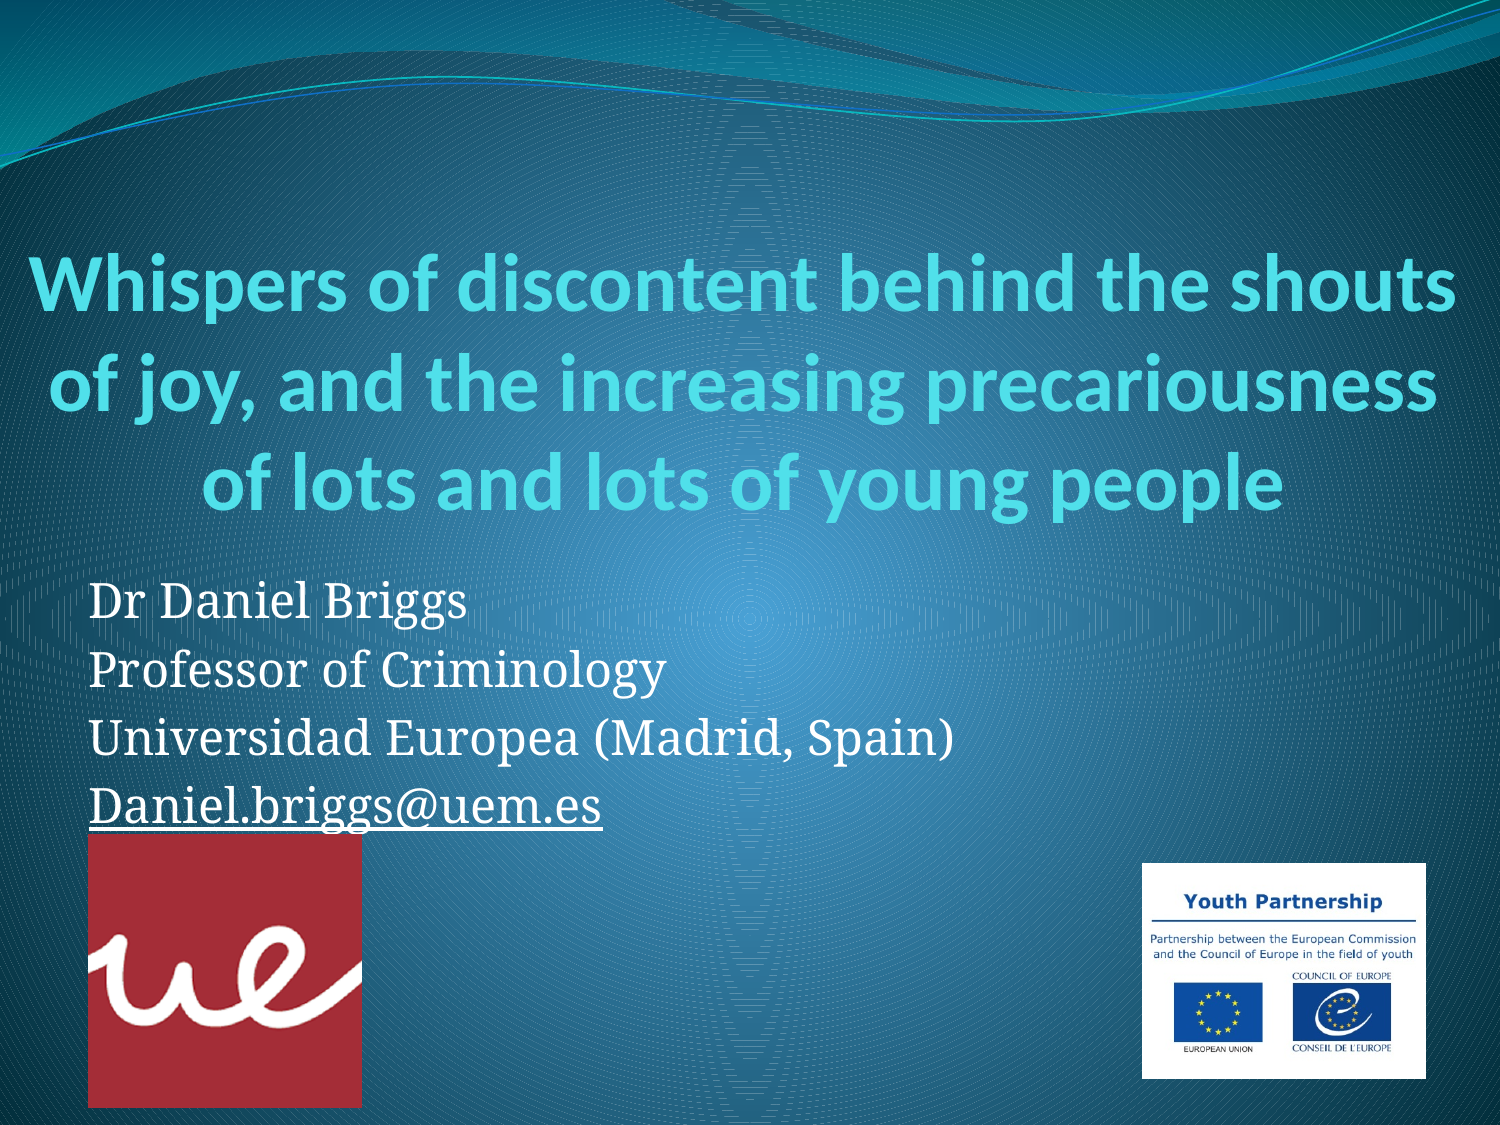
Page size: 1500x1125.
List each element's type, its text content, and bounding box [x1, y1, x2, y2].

picture [1141, 863, 1426, 1079]
subtitle Dr Daniel Briggs Professor of Criminology Universidad Europea (Madrid, Spain) Daniel.briggs@uem.es [88, 562, 1377, 850]
title Whispers of discontent behind the shouts of joy, and the increasing precariousness of lots and lots of young people [4, 172, 1487, 528]
picture [88, 833, 363, 1108]
